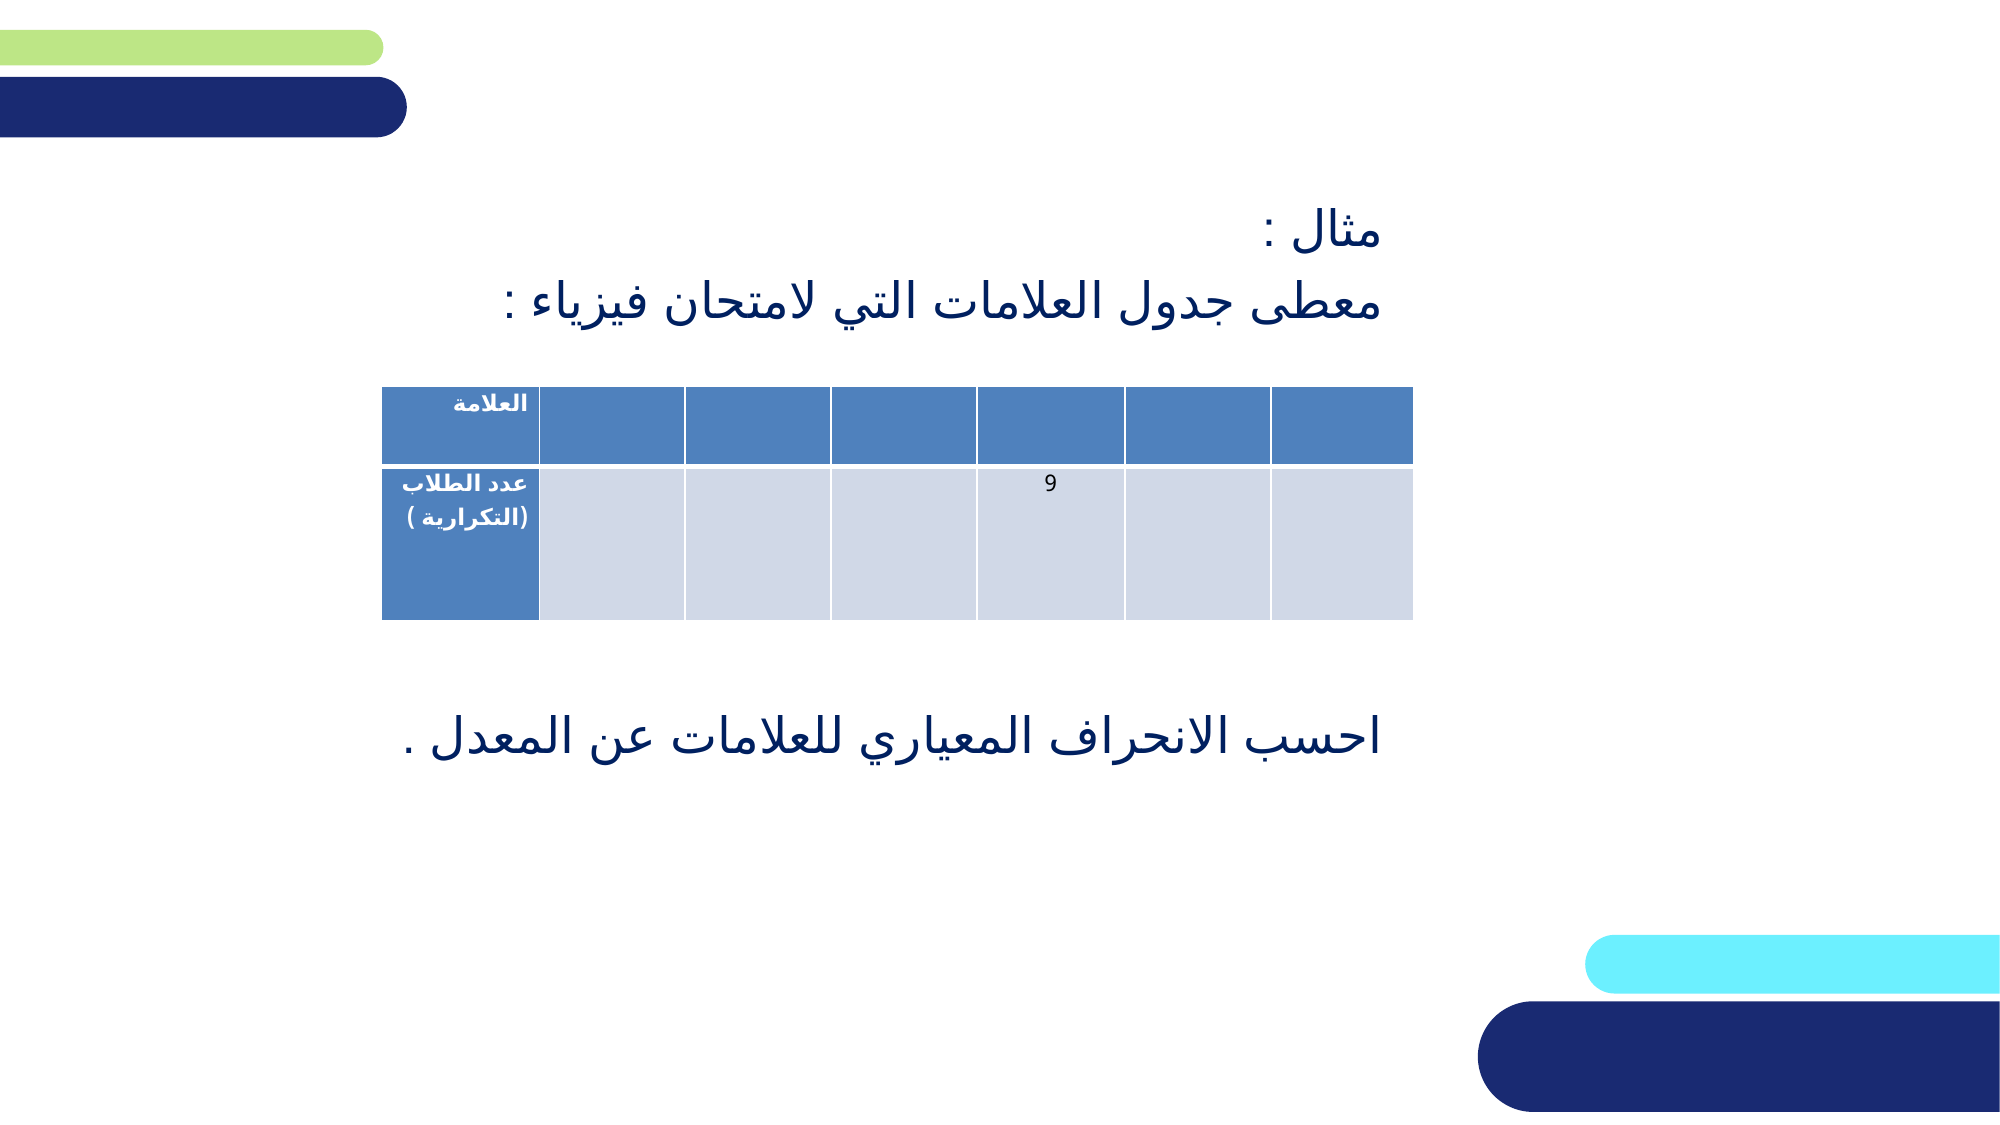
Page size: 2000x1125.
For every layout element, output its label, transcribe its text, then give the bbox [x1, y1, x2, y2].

list مثال : معطى جدول العلامات التي لامتحان فيزياء : احسب الانحراف المعياري للعلامات عن المعدل . [96, 188, 1415, 965]
